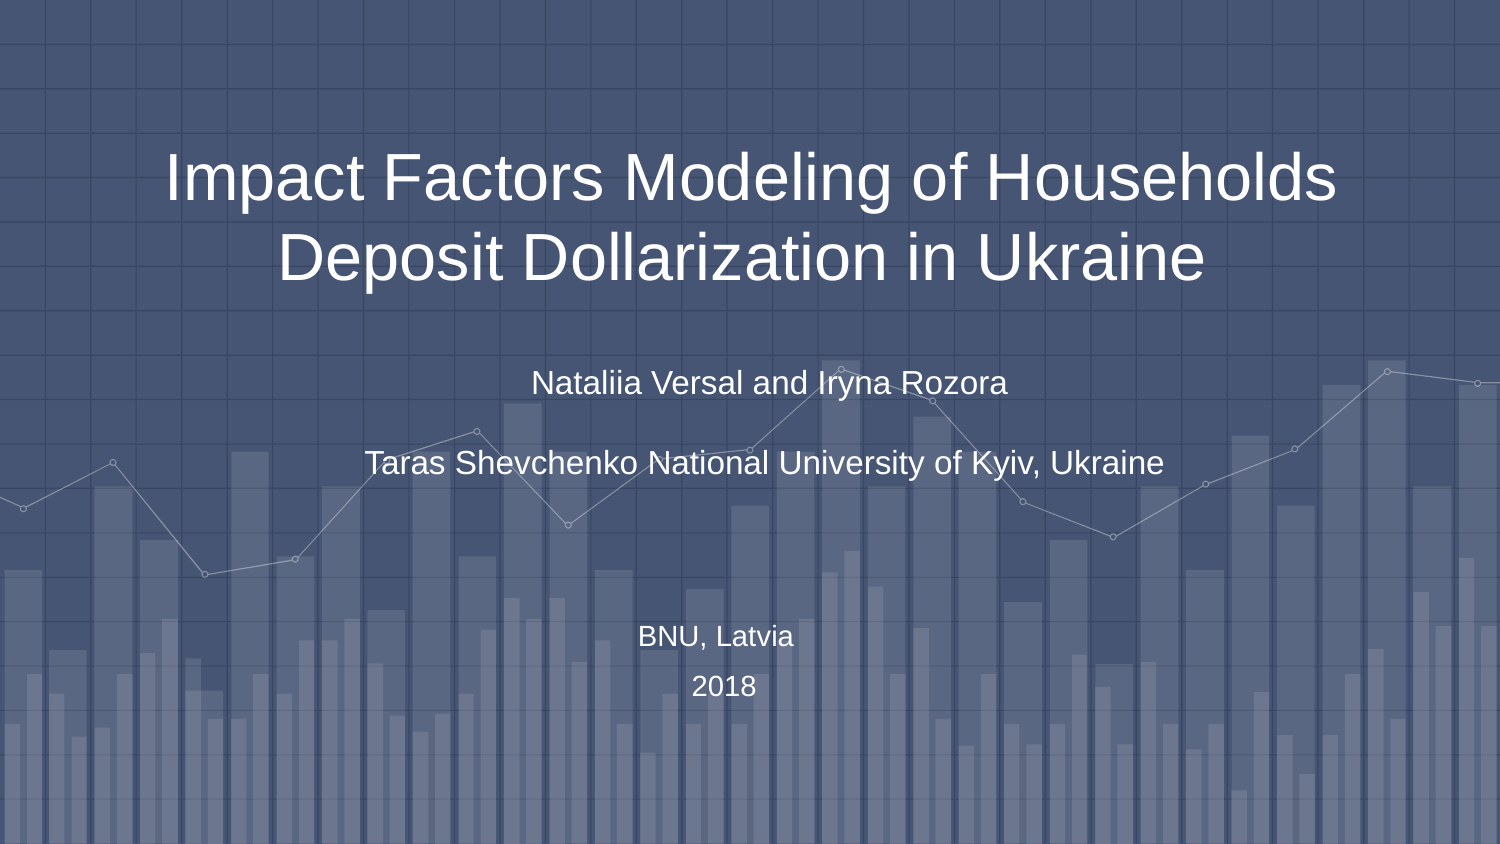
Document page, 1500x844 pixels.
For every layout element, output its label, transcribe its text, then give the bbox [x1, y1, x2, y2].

title Impact Factors Modeling of Households Deposit Dollarization in Ukraine [121, 107, 1383, 310]
text_box BNU, Latvia 2018 [620, 609, 821, 710]
list Nataliia Versal and Iryna Rozora Taras Shevchenko National University of Kyiv, Ukraine [329, 266, 1211, 655]
